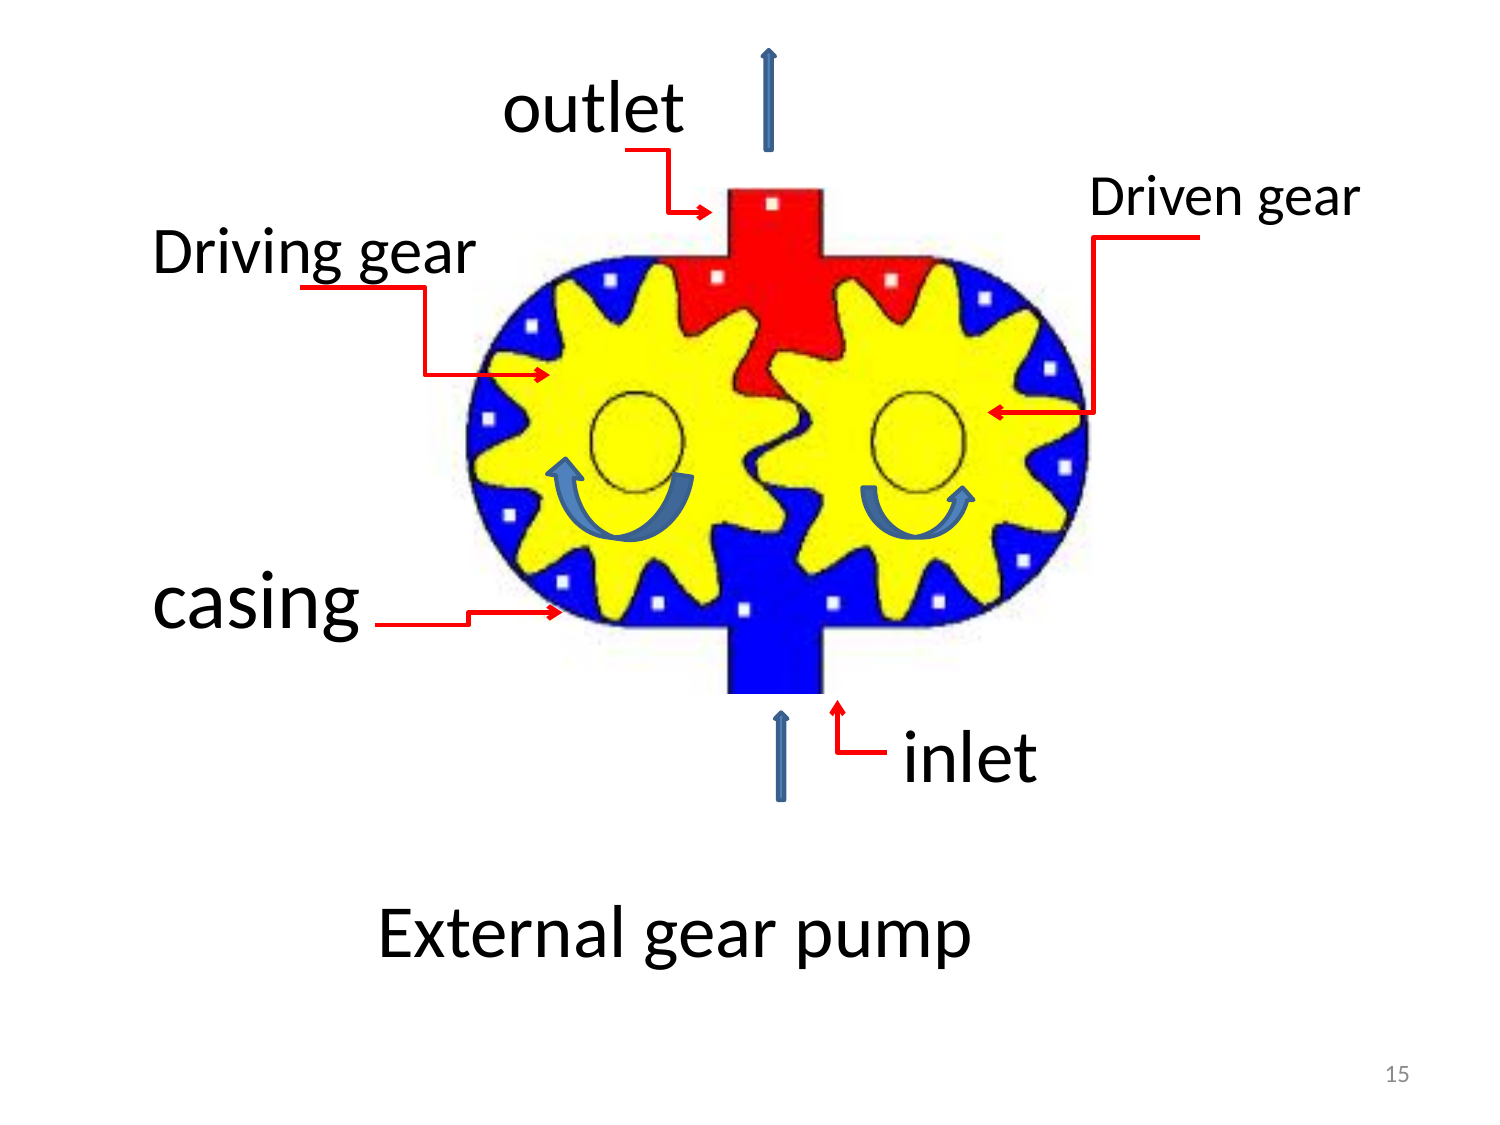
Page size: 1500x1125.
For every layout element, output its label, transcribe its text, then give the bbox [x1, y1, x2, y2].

text_box inlet [887, 699, 1238, 805]
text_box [987, 237, 1201, 413]
picture [387, 187, 1213, 694]
text_box External gear pump [362, 874, 1200, 980]
slide_number 15 [1074, 1042, 1425, 1103]
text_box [374, 612, 563, 626]
text_box [760, 47, 777, 153]
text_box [299, 287, 551, 376]
text_box Driving gear [137, 199, 382, 295]
text_box outlet [487, 49, 800, 155]
text_box [772, 710, 790, 803]
text_box Driven gear [1074, 149, 1425, 235]
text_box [624, 149, 713, 213]
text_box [837, 699, 888, 754]
text_box casing [137, 537, 382, 653]
